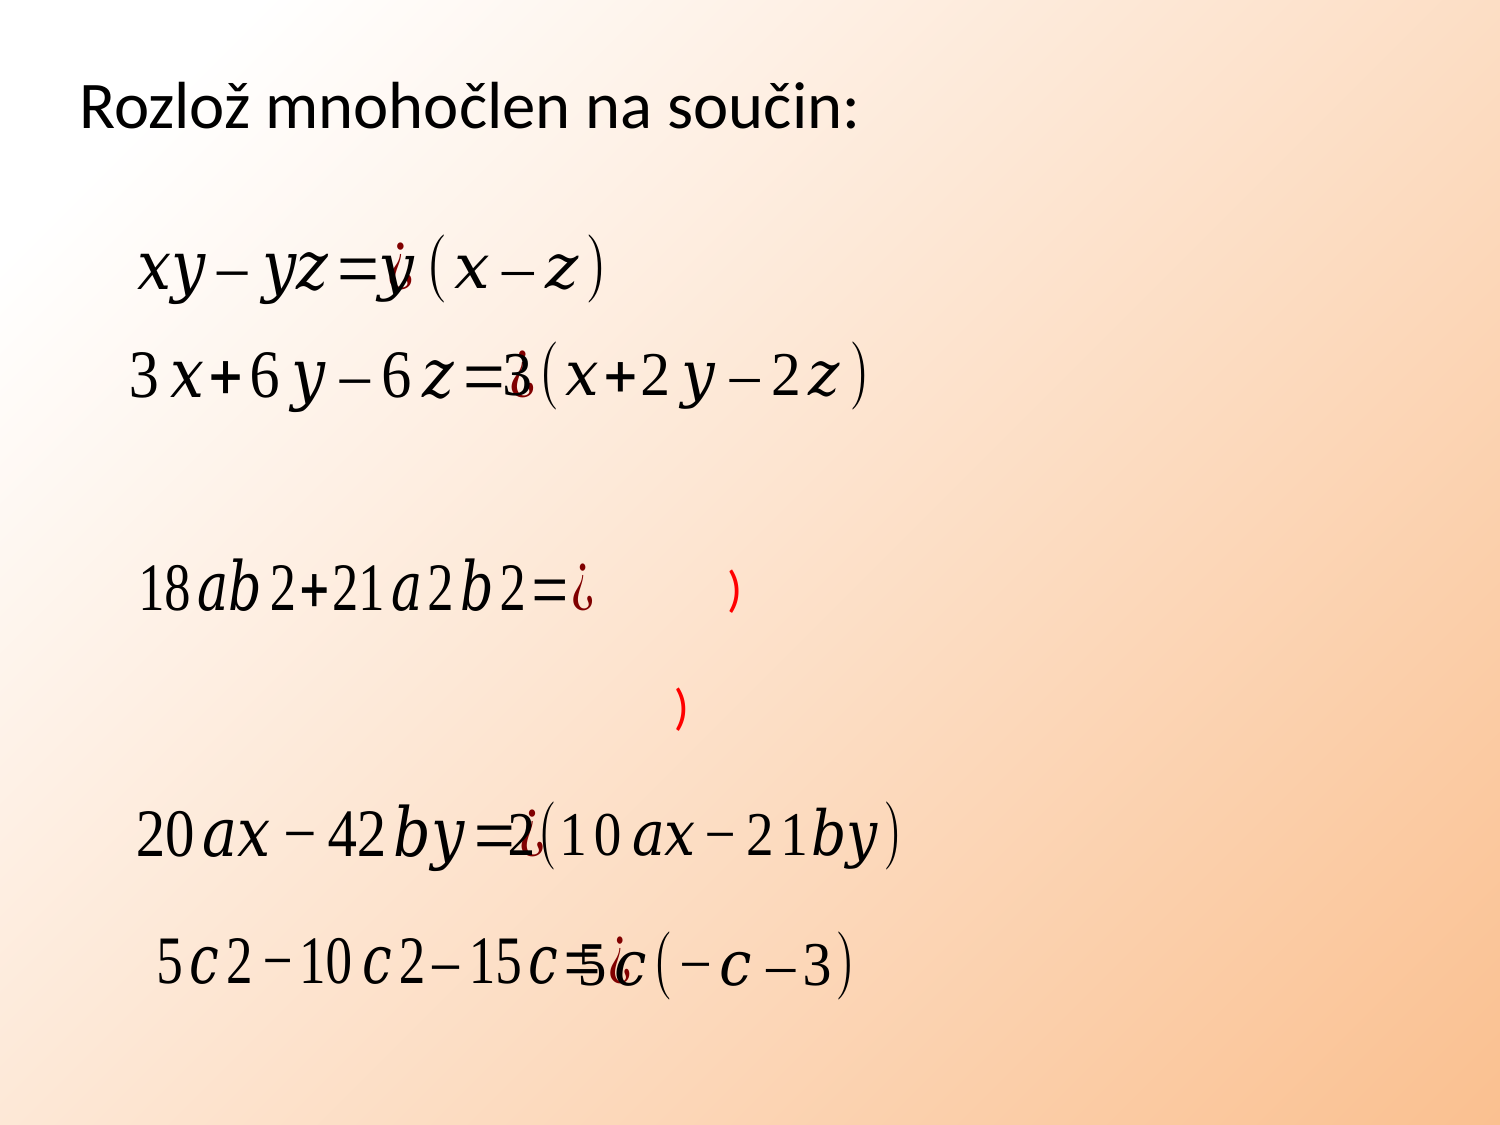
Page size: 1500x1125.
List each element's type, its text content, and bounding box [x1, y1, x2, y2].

title Rozlož mnohočlen na součin: [30, 30, 910, 173]
